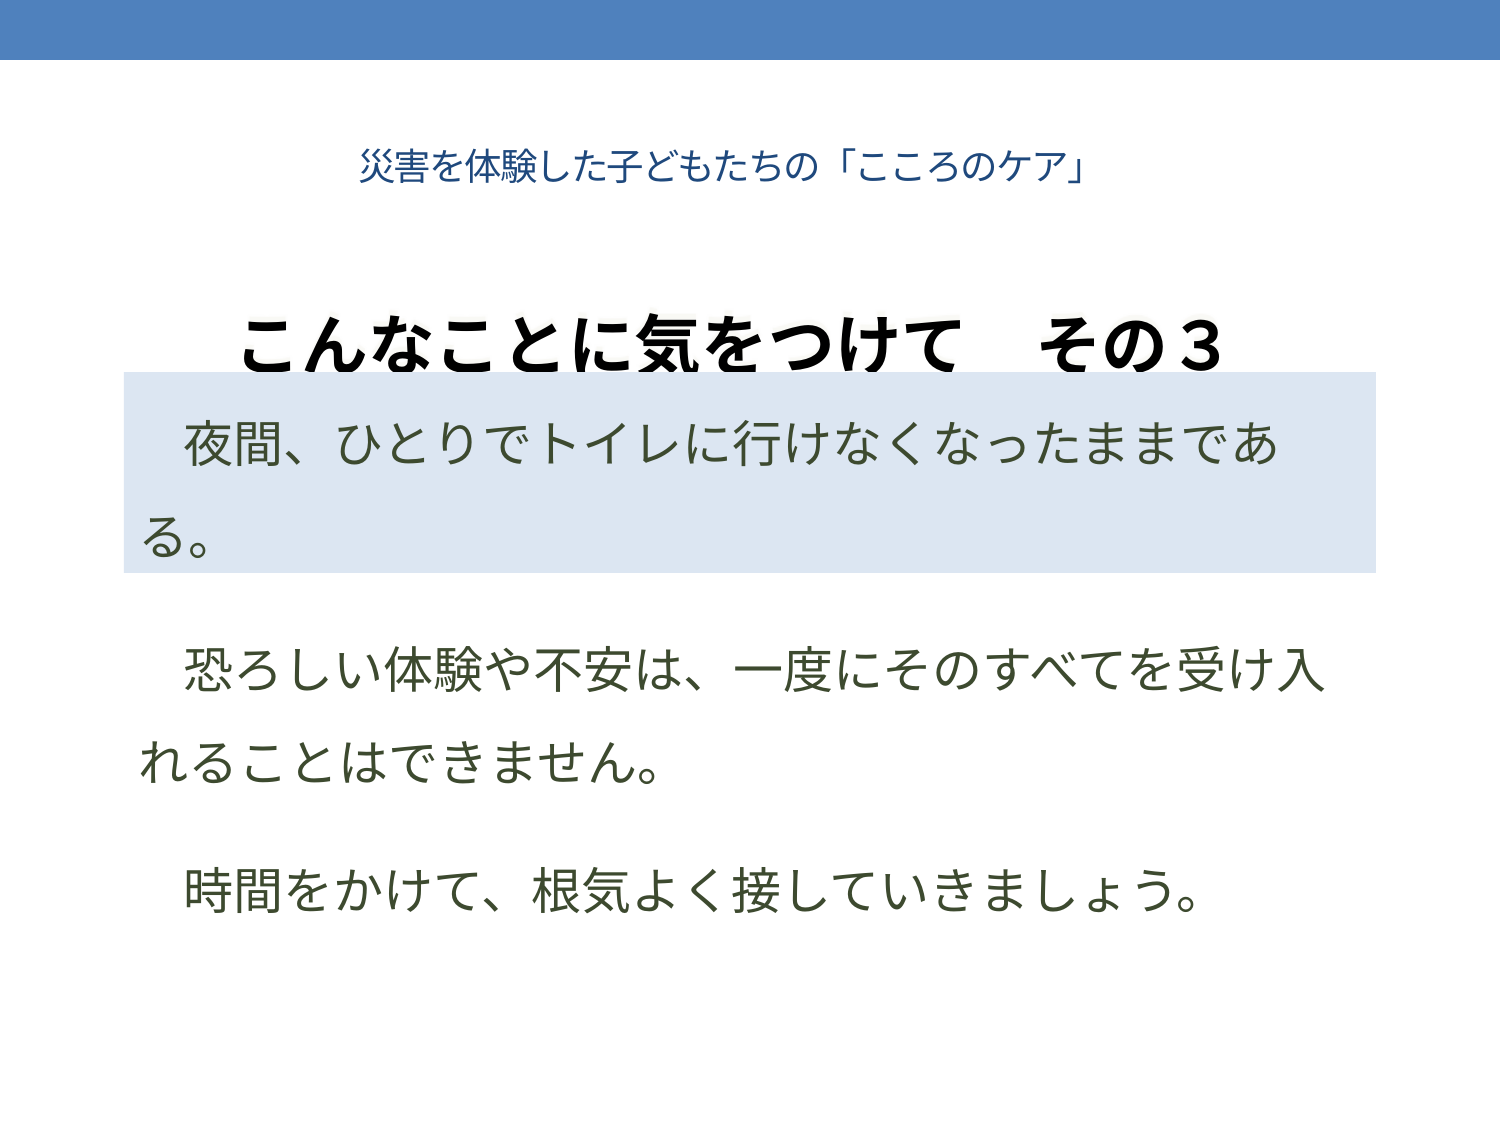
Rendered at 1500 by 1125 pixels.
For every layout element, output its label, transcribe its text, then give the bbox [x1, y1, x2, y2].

text_box 夜間、ひとりでトイレに行けなくなったままである。 [123, 372, 1376, 573]
text_box 恐ろしい体験や不安は、一度にそのすべてを受け入れることはできません。 時間をかけて、根気よく接していきましょう。 [123, 597, 1349, 927]
text_box こんなことに気をつけて その３ [33, 244, 1438, 399]
title 災害を体験した子どもたちの「こころのケア」 [29, 101, 1434, 196]
